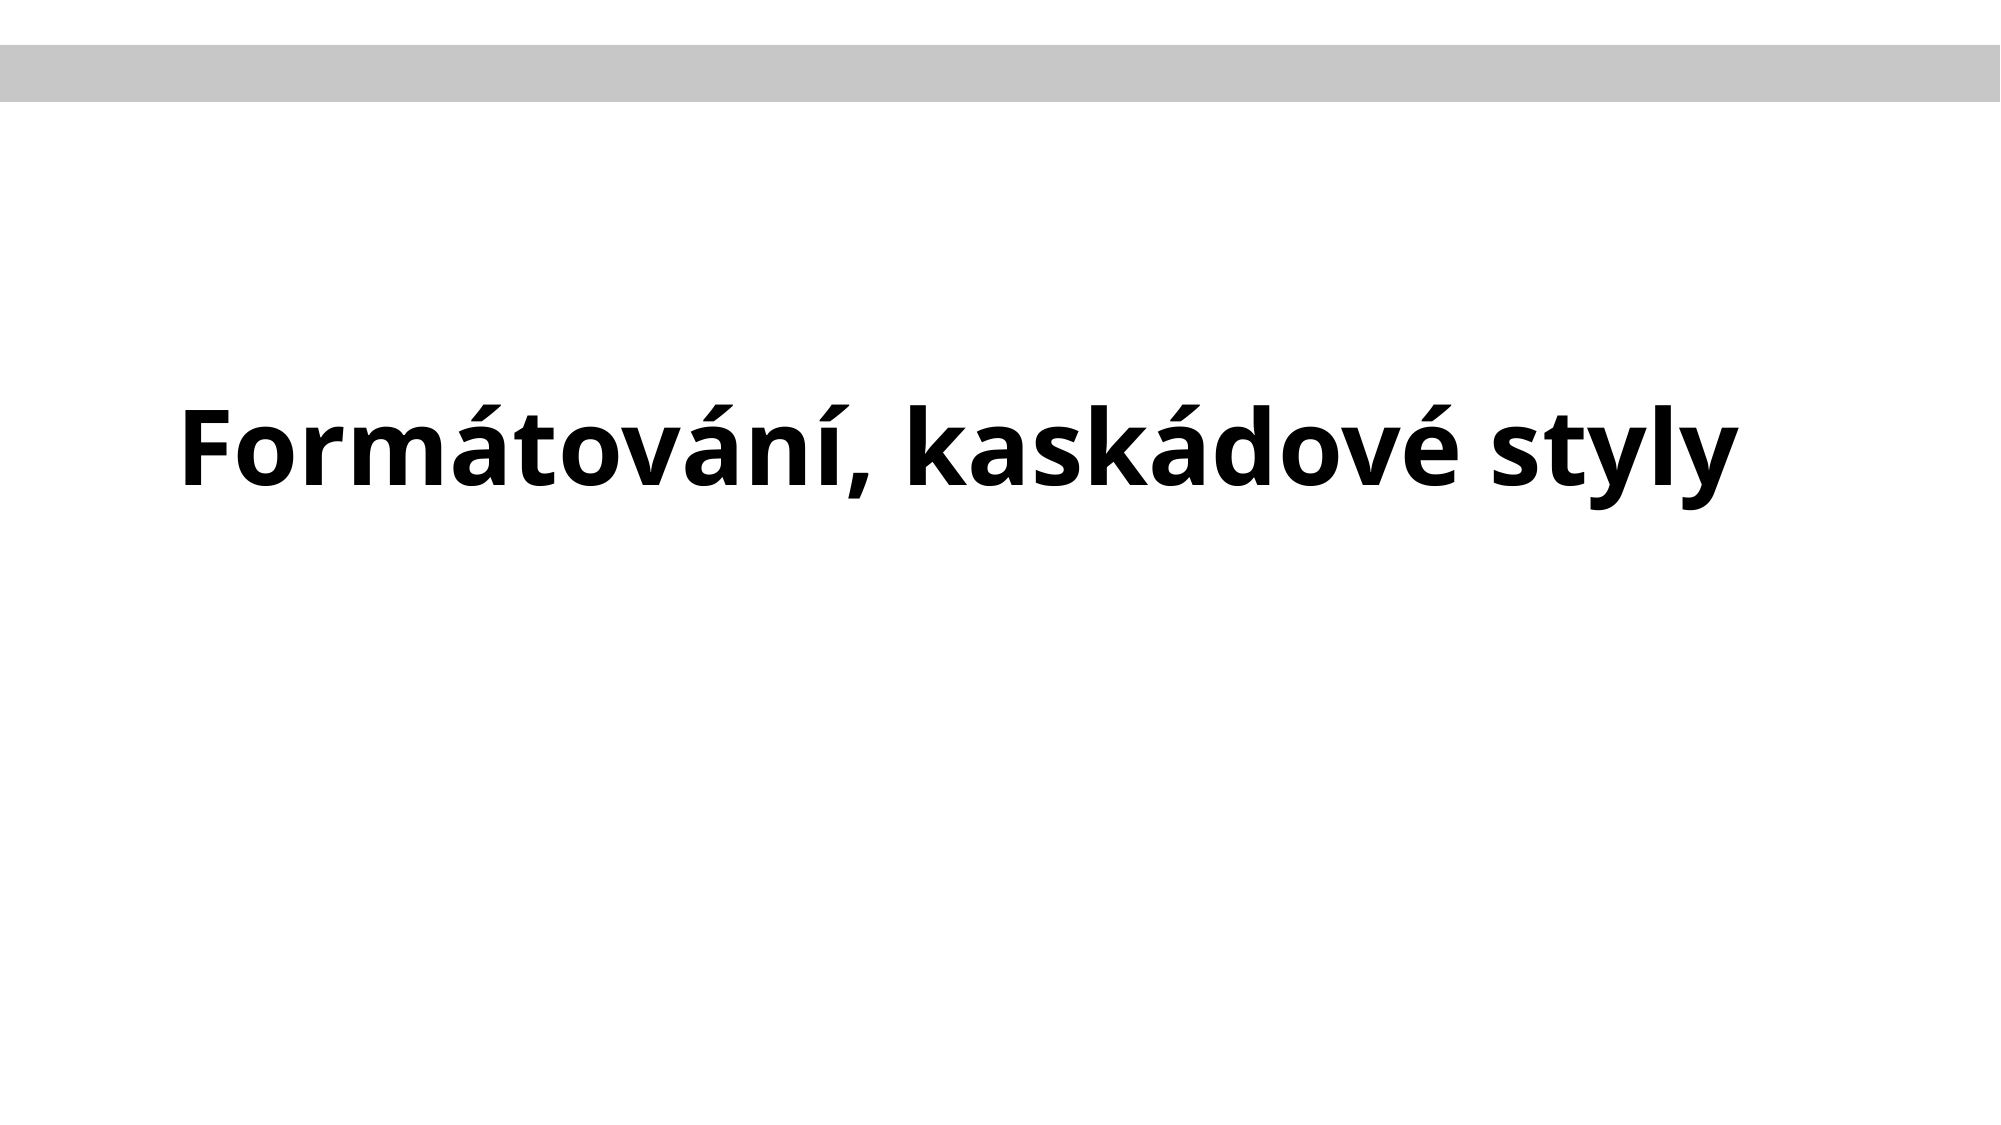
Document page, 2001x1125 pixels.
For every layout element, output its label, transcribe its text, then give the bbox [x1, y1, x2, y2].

list Formátování, kaskádové styly [161, 386, 1772, 526]
